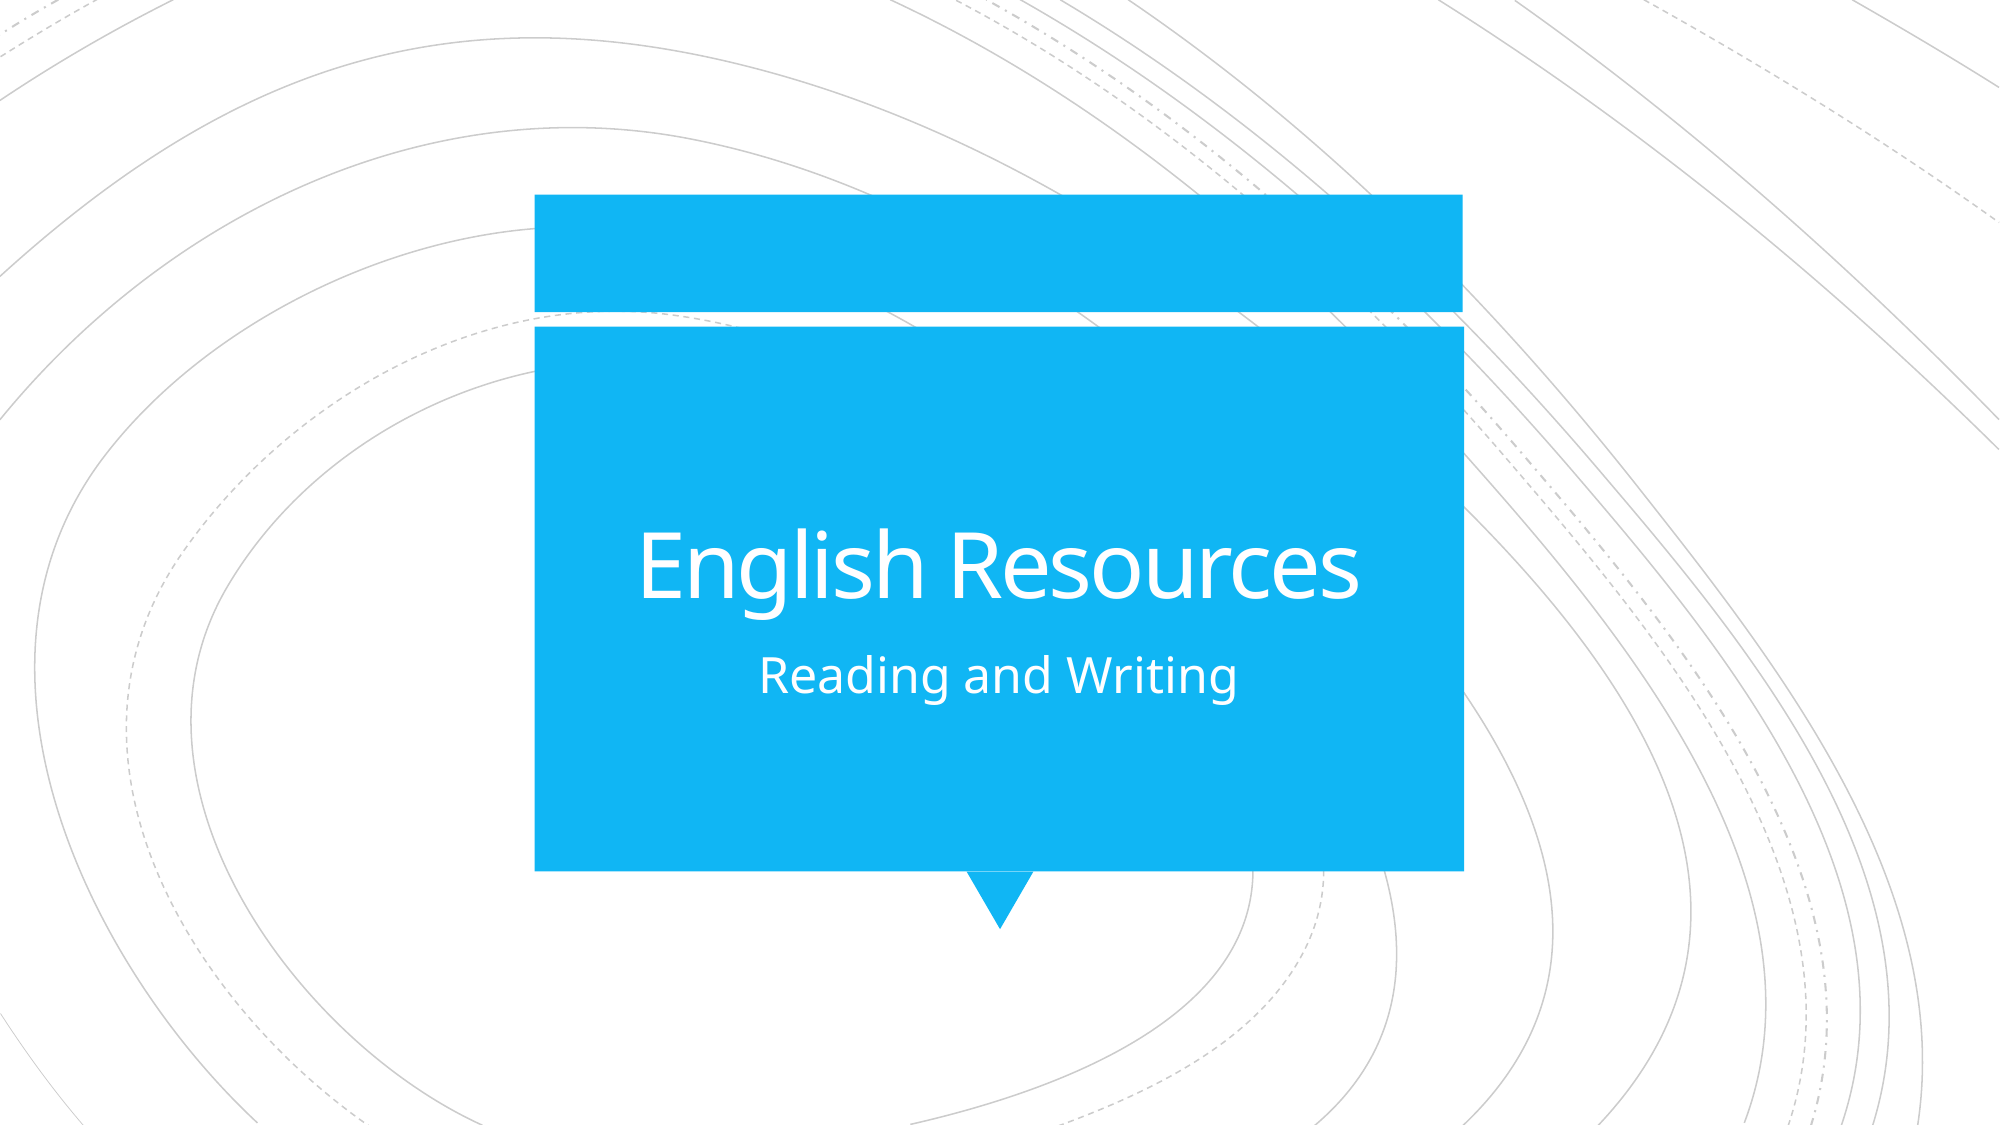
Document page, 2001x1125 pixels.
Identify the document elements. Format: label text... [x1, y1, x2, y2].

title English Resources [548, 340, 1450, 618]
list Reading and Writing [548, 631, 1450, 859]
